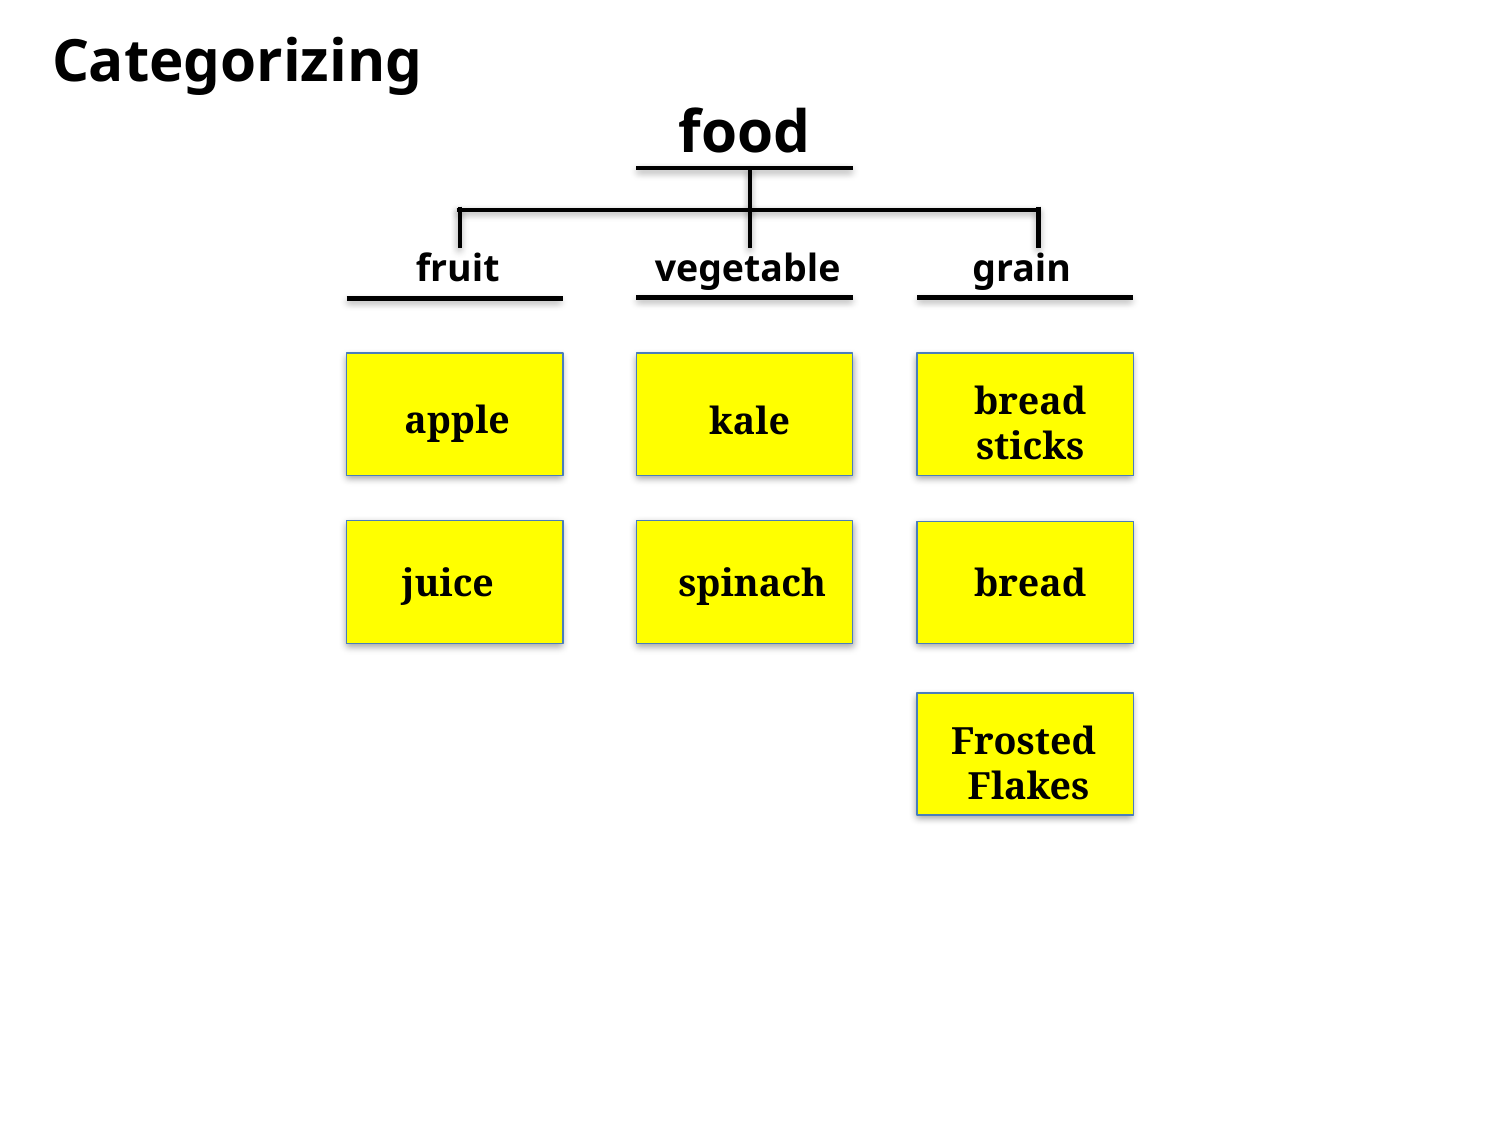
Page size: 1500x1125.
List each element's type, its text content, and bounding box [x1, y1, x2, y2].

text_box apple [389, 388, 525, 449]
text_box [916, 692, 1134, 816]
text_box Frosted Flakes [936, 709, 1121, 814]
text_box spinach [663, 551, 842, 612]
text_box food [636, 86, 853, 165]
text_box [636, 352, 853, 476]
text_box juice [386, 551, 509, 612]
text_box [346, 352, 564, 476]
text_box vegetable [639, 236, 856, 296]
text_box grain [957, 236, 1087, 294]
text_box [346, 520, 564, 644]
text_box fruit [400, 236, 515, 295]
text_box kale [694, 389, 805, 450]
text_box bread [959, 551, 1101, 612]
text_box [916, 352, 1134, 476]
text_box [916, 521, 1134, 644]
text_box Categorizing [37, 15, 438, 101]
text_box bread sticks [959, 369, 1101, 475]
text_box [636, 520, 853, 644]
